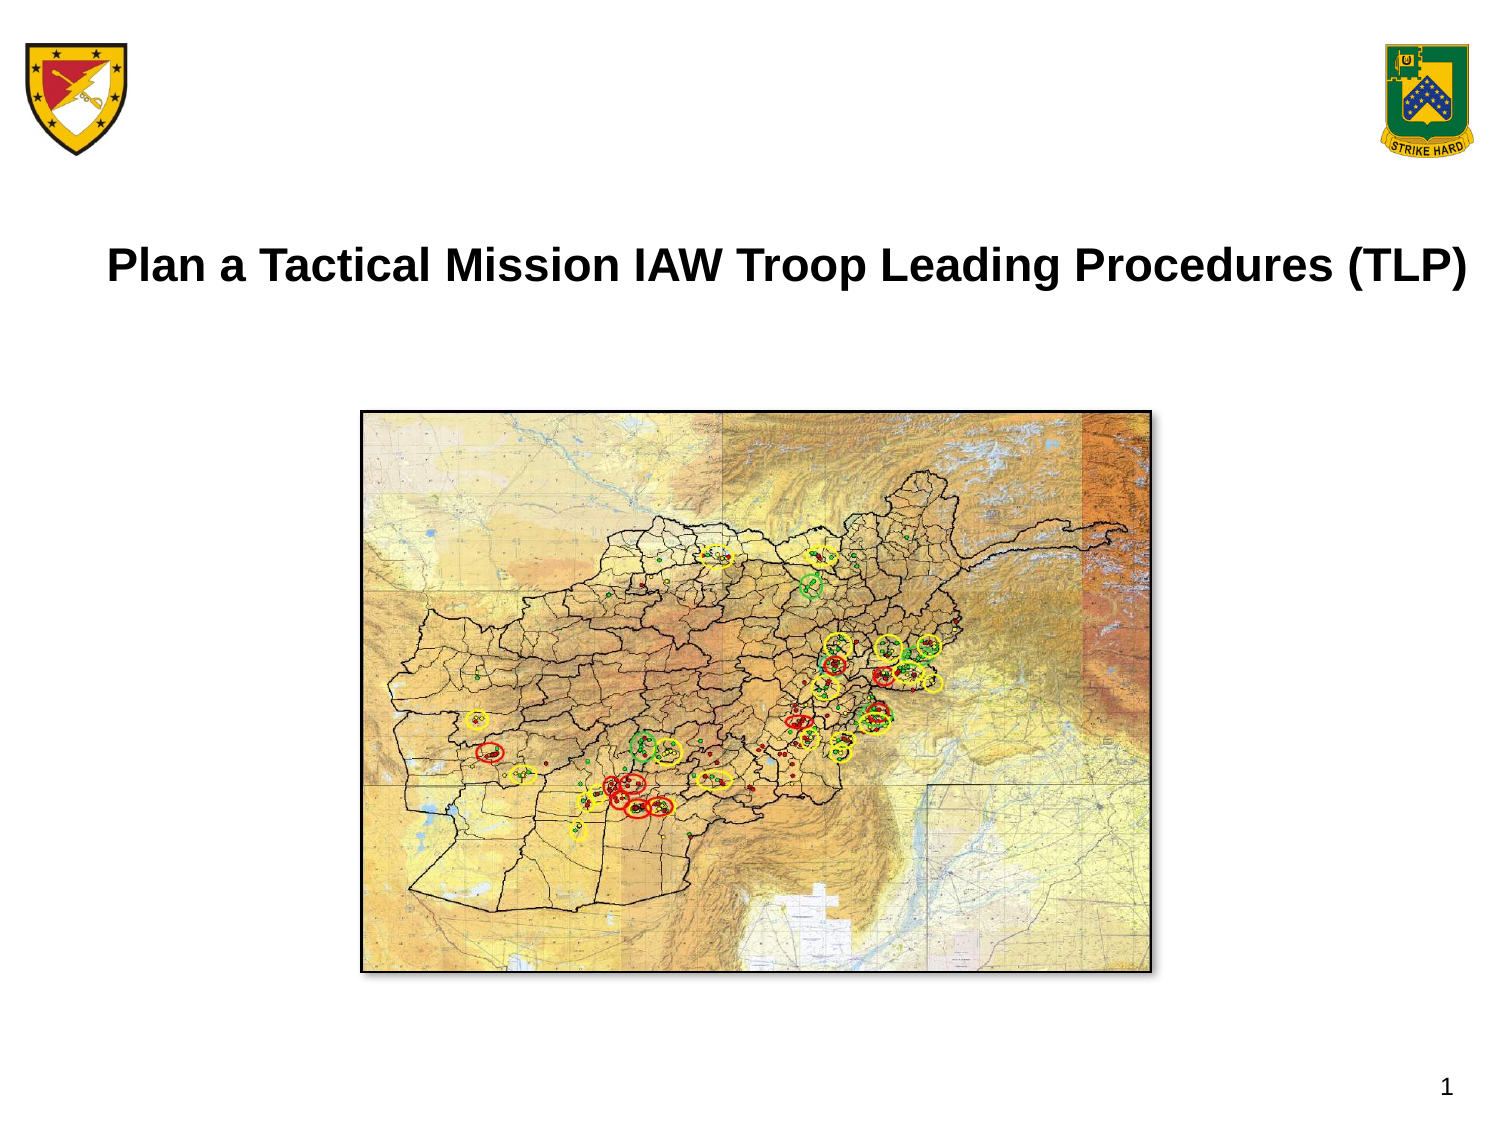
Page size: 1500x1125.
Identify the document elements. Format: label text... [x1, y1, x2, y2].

picture [362, 412, 1151, 972]
picture [1380, 44, 1474, 158]
title Plan a Tactical Mission IAW Troop Leading Procedures (TLP) [75, 200, 1500, 325]
slide_number 1 [1425, 1062, 1500, 1123]
picture [19, 43, 133, 156]
